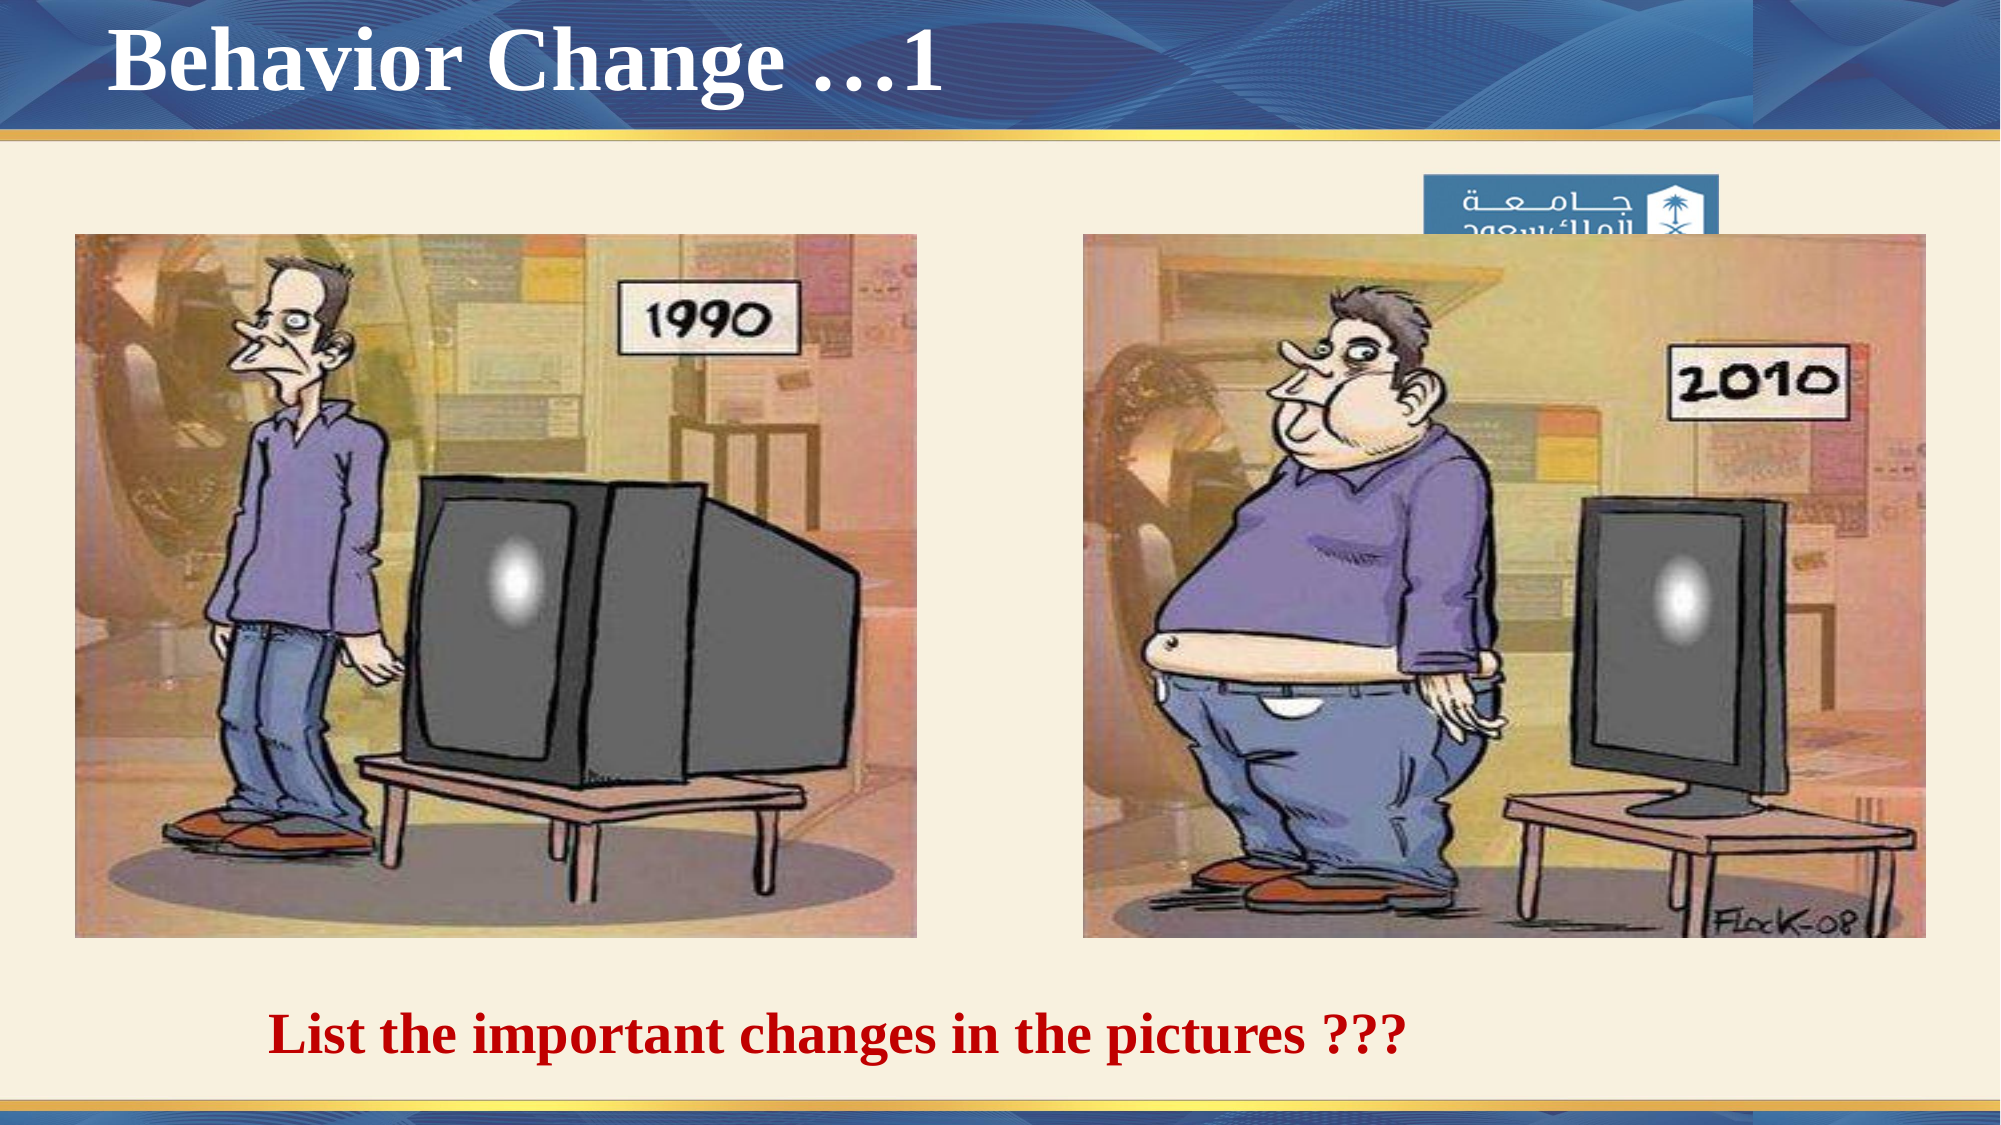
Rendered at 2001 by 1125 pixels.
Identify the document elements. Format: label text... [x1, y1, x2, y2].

picture [0, 0, 2001, 1125]
text_box List the important changes in the pictures ??? [253, 987, 1425, 1073]
title Behavior Change …1 [92, 0, 1818, 121]
